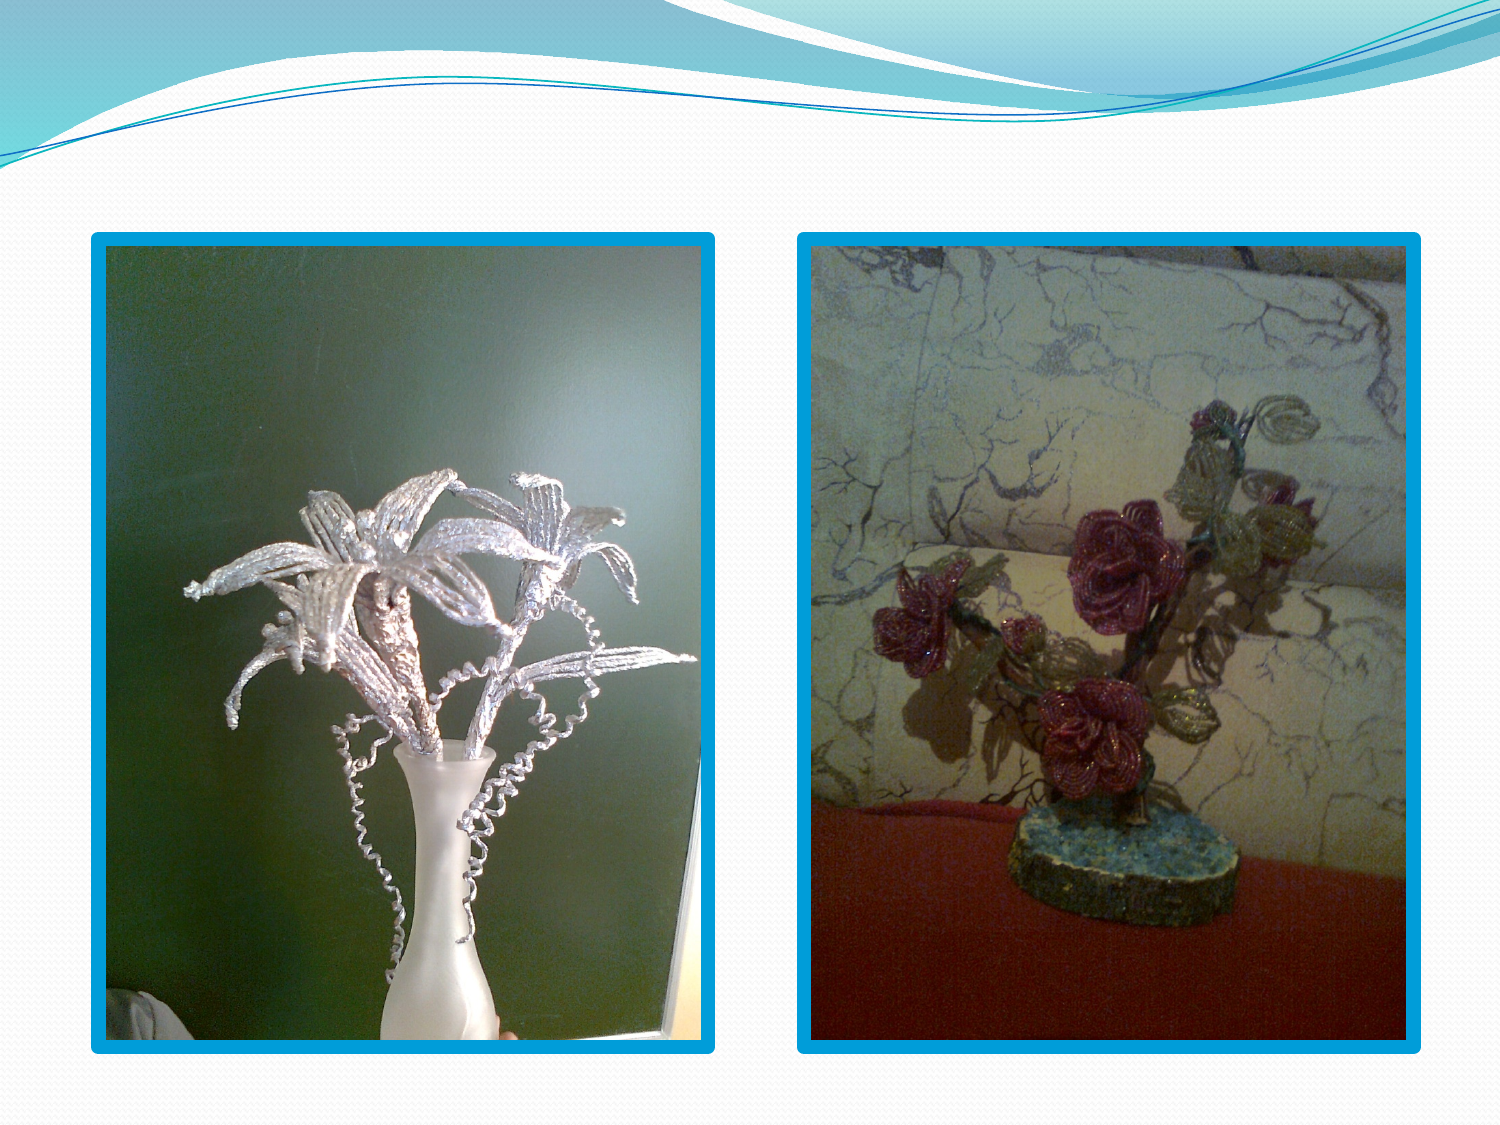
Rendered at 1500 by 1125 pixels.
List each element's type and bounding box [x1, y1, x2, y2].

picture [812, 247, 1405, 1039]
picture [107, 247, 700, 1039]
